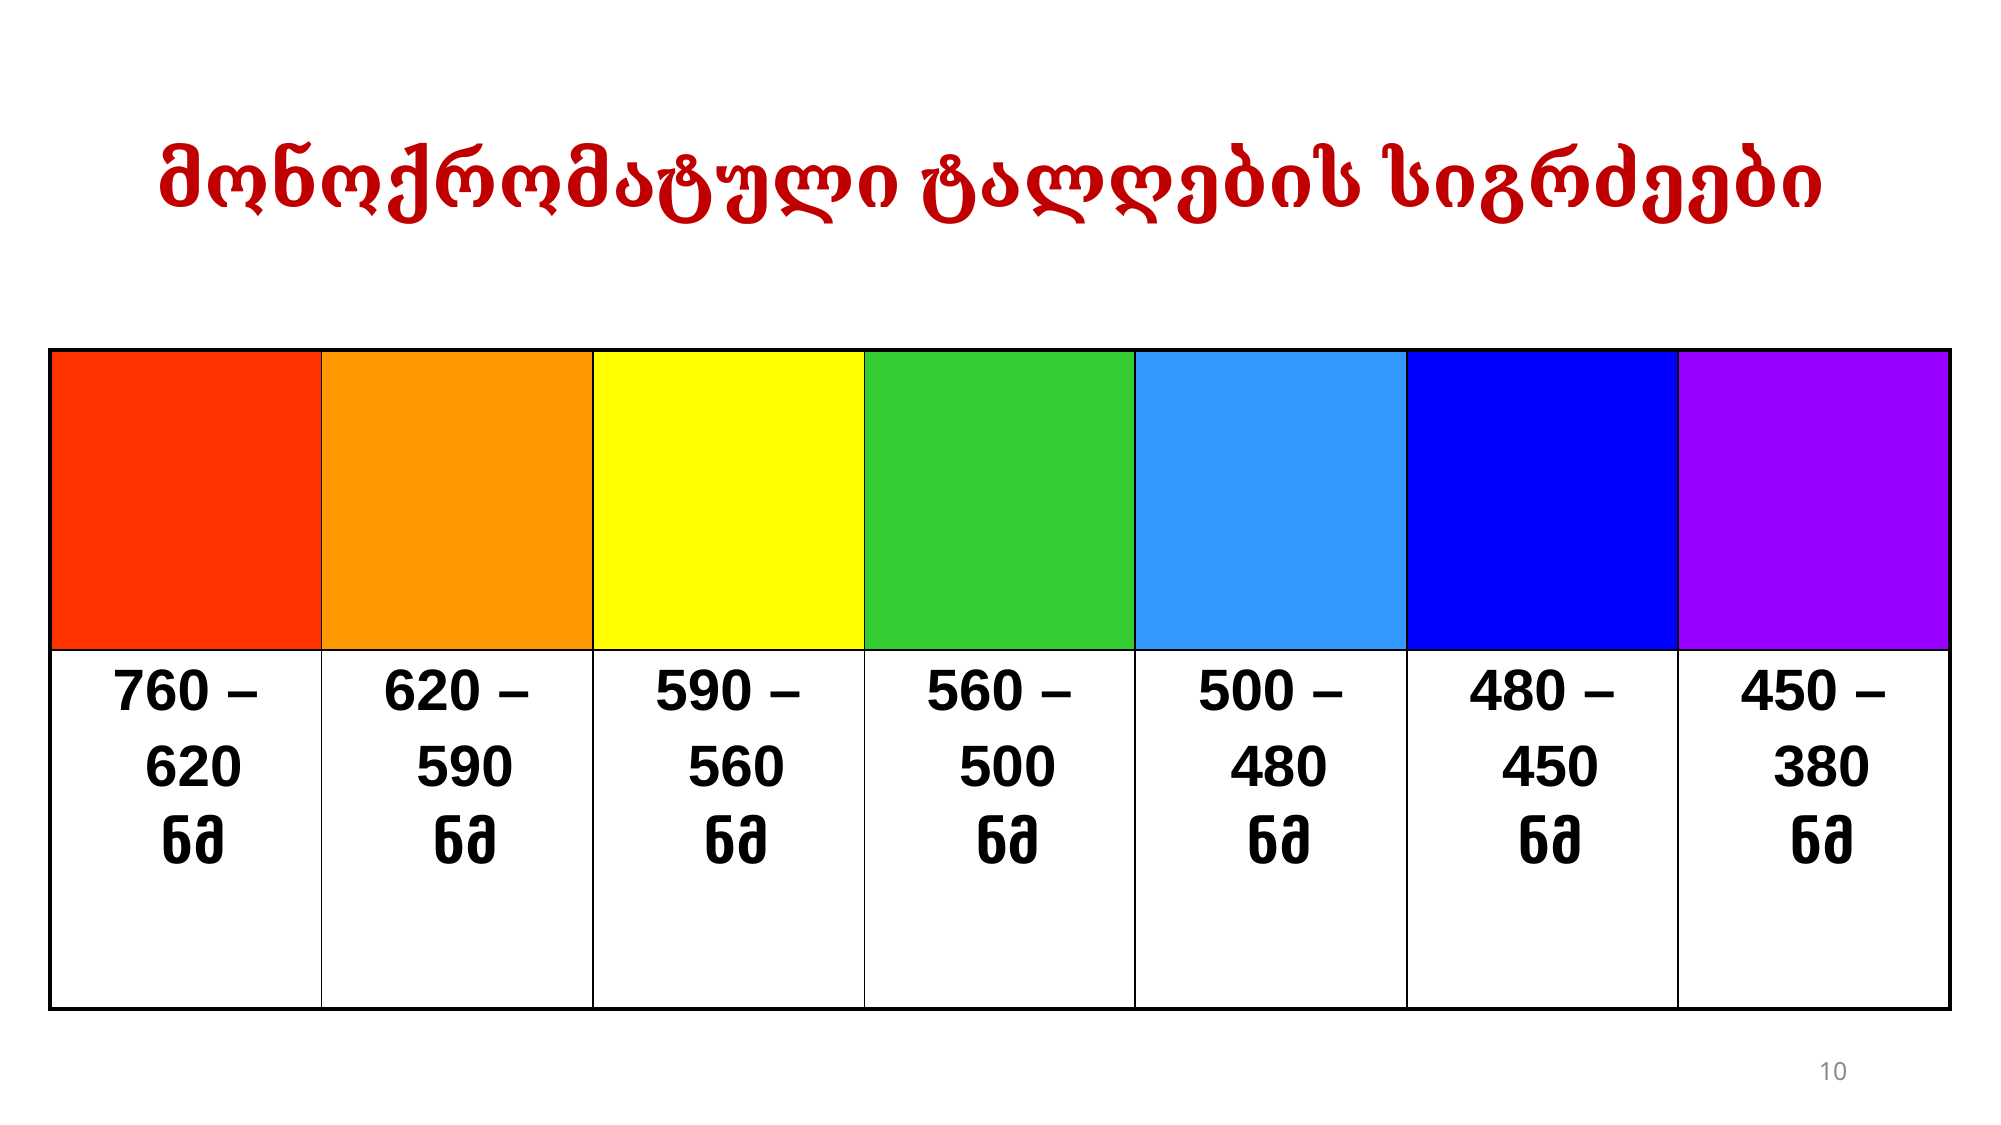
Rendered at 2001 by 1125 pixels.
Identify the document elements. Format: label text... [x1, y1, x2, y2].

table_header [322, 352, 592, 649]
table_cell 450 – 380 ნმ [1679, 651, 1948, 1007]
slide_number 10 [1412, 1042, 1863, 1103]
table_cell 480 – 450 ნმ [1408, 651, 1677, 1007]
table_header [1408, 352, 1677, 649]
table_header [594, 352, 864, 649]
table_cell 560 – 500 ნმ [865, 651, 1134, 1007]
table_cell 620 – 590 ნმ [322, 651, 592, 1007]
table_header [865, 352, 1134, 649]
text_box მონოქრომატული ტალღების სიგრძეები [50, 124, 1934, 230]
table_cell 760 – 620 ნმ [52, 651, 321, 1007]
table_header [1136, 352, 1406, 649]
table_header [52, 352, 321, 649]
table_cell 590 – 560 ნმ [594, 651, 864, 1007]
table_header [1679, 352, 1948, 649]
table_cell 500 – 480 ნმ [1136, 651, 1406, 1007]
